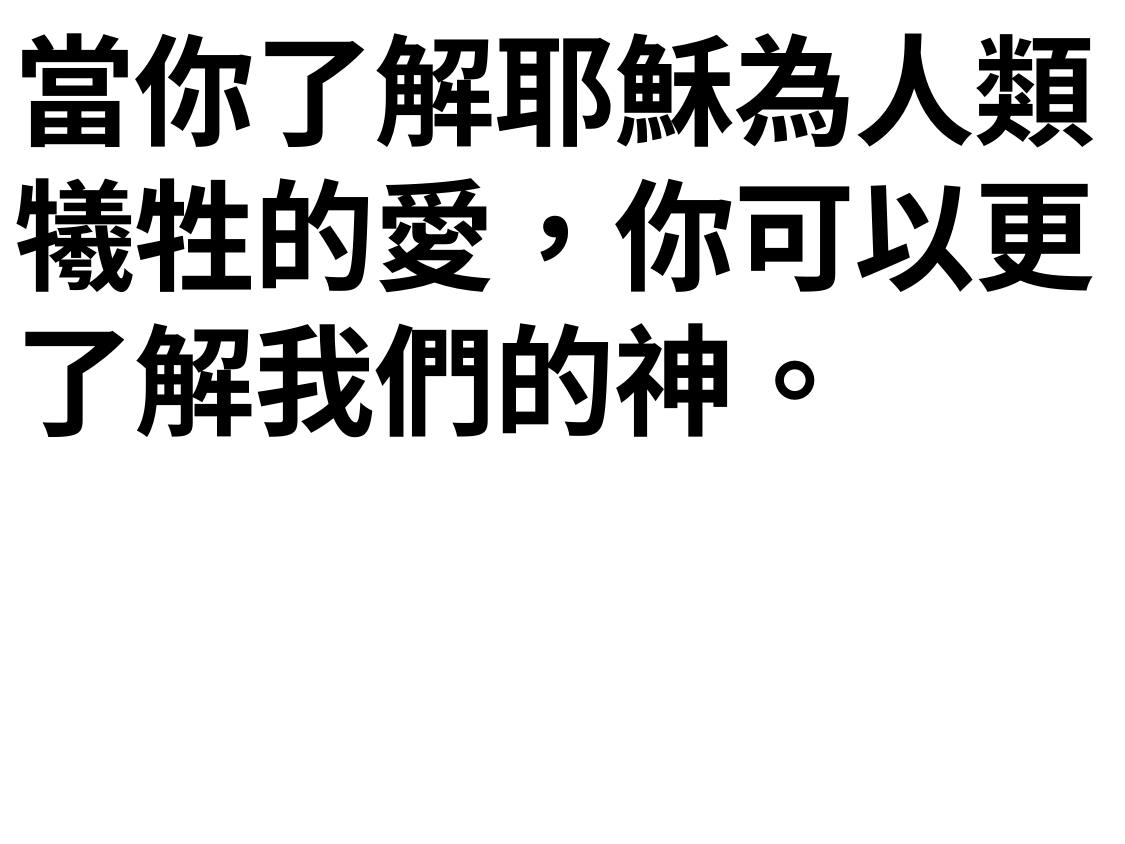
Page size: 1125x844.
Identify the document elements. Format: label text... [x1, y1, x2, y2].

text_box 當你了解耶穌為人類犧牲的愛，你可以更了解我們的神。 [0, 8, 1125, 459]
